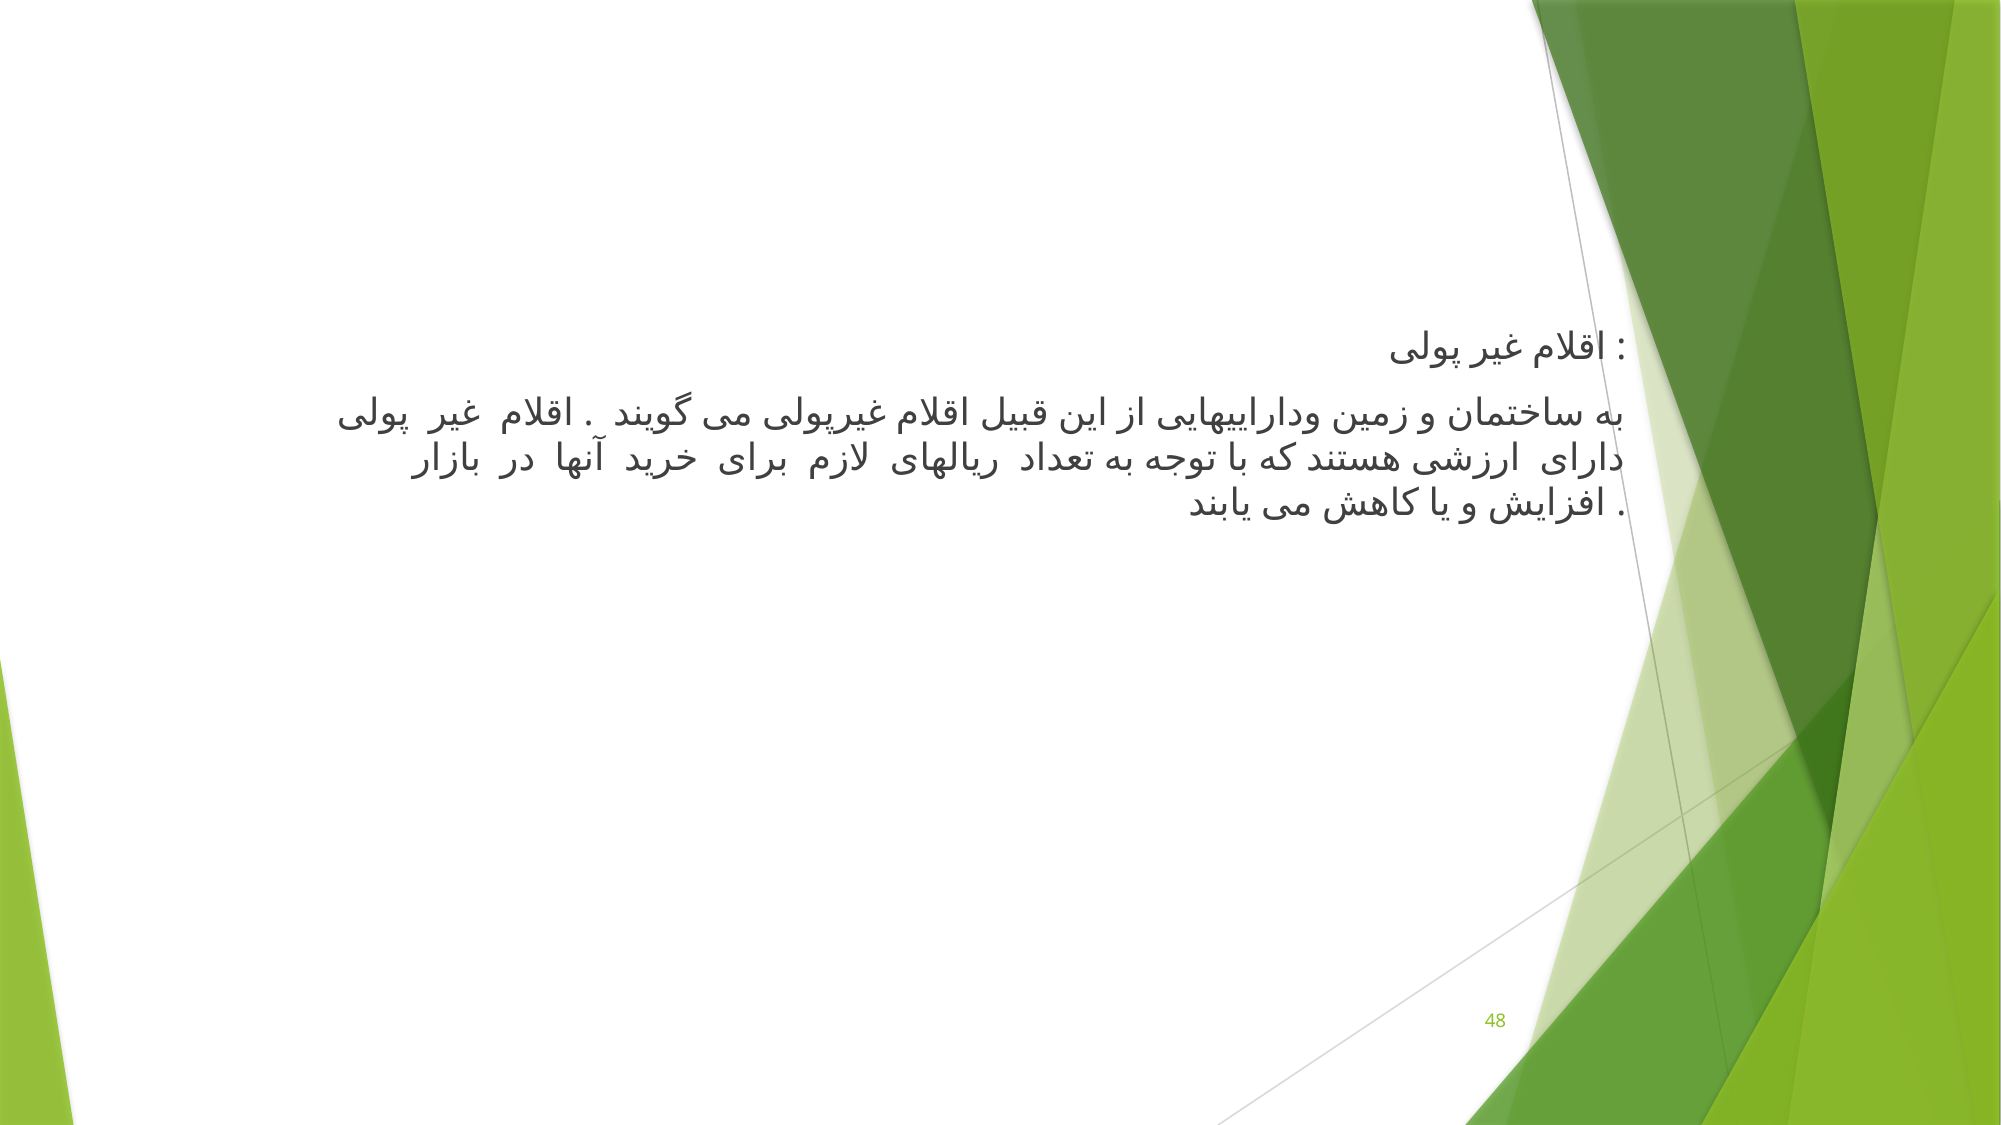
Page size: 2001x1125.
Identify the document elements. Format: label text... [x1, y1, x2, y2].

list اقلام غیر پولی : به ساختمان و زمین وداراییهایی از این قبیل اقلام غیرپولی می گویند . اقلام غیر پولی دارای ارزشی هستند که با توجه به تعداد ریالهای لازم برای خرید آنها در بازار افزایش و یا کاهش می یابند . [291, 314, 1642, 801]
slide_number 48 [1409, 991, 1522, 1051]
